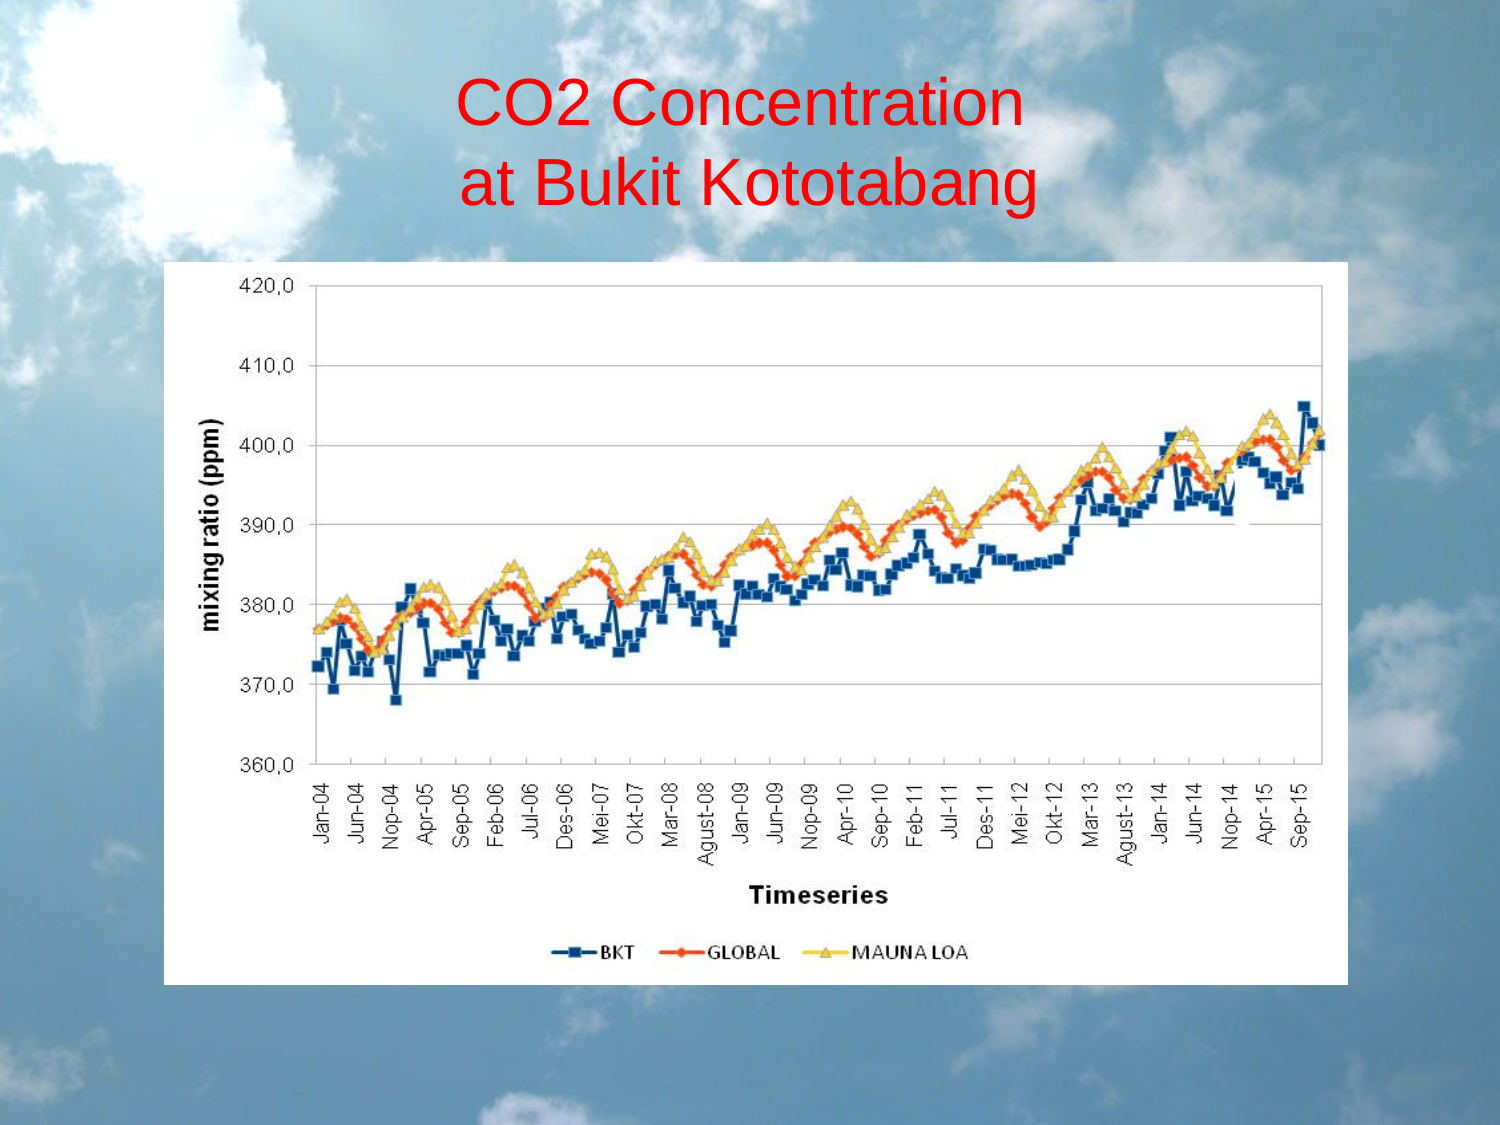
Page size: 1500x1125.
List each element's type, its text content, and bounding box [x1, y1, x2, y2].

picture [0, 0, 1500, 1125]
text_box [163, 262, 1348, 985]
title CO2 Concentration at Bukit Kototabang [75, 45, 1425, 233]
